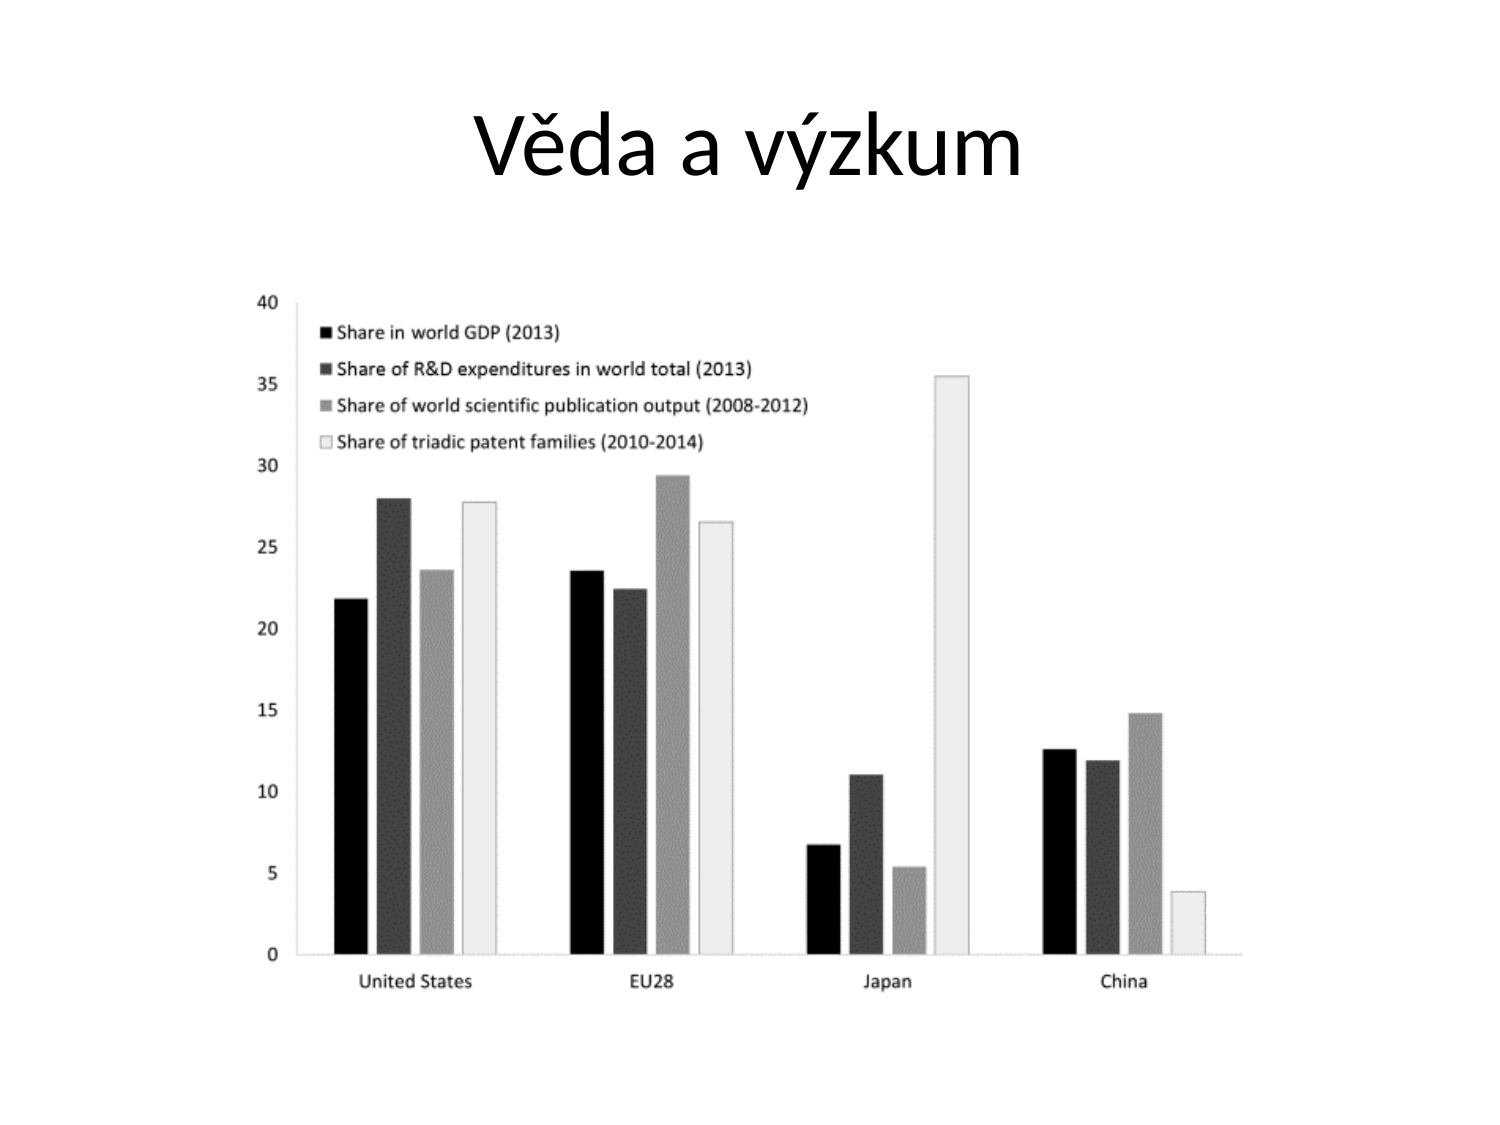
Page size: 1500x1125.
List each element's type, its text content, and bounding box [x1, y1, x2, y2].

picture [209, 262, 1291, 1006]
title Věda a výzkum [75, 45, 1425, 233]
